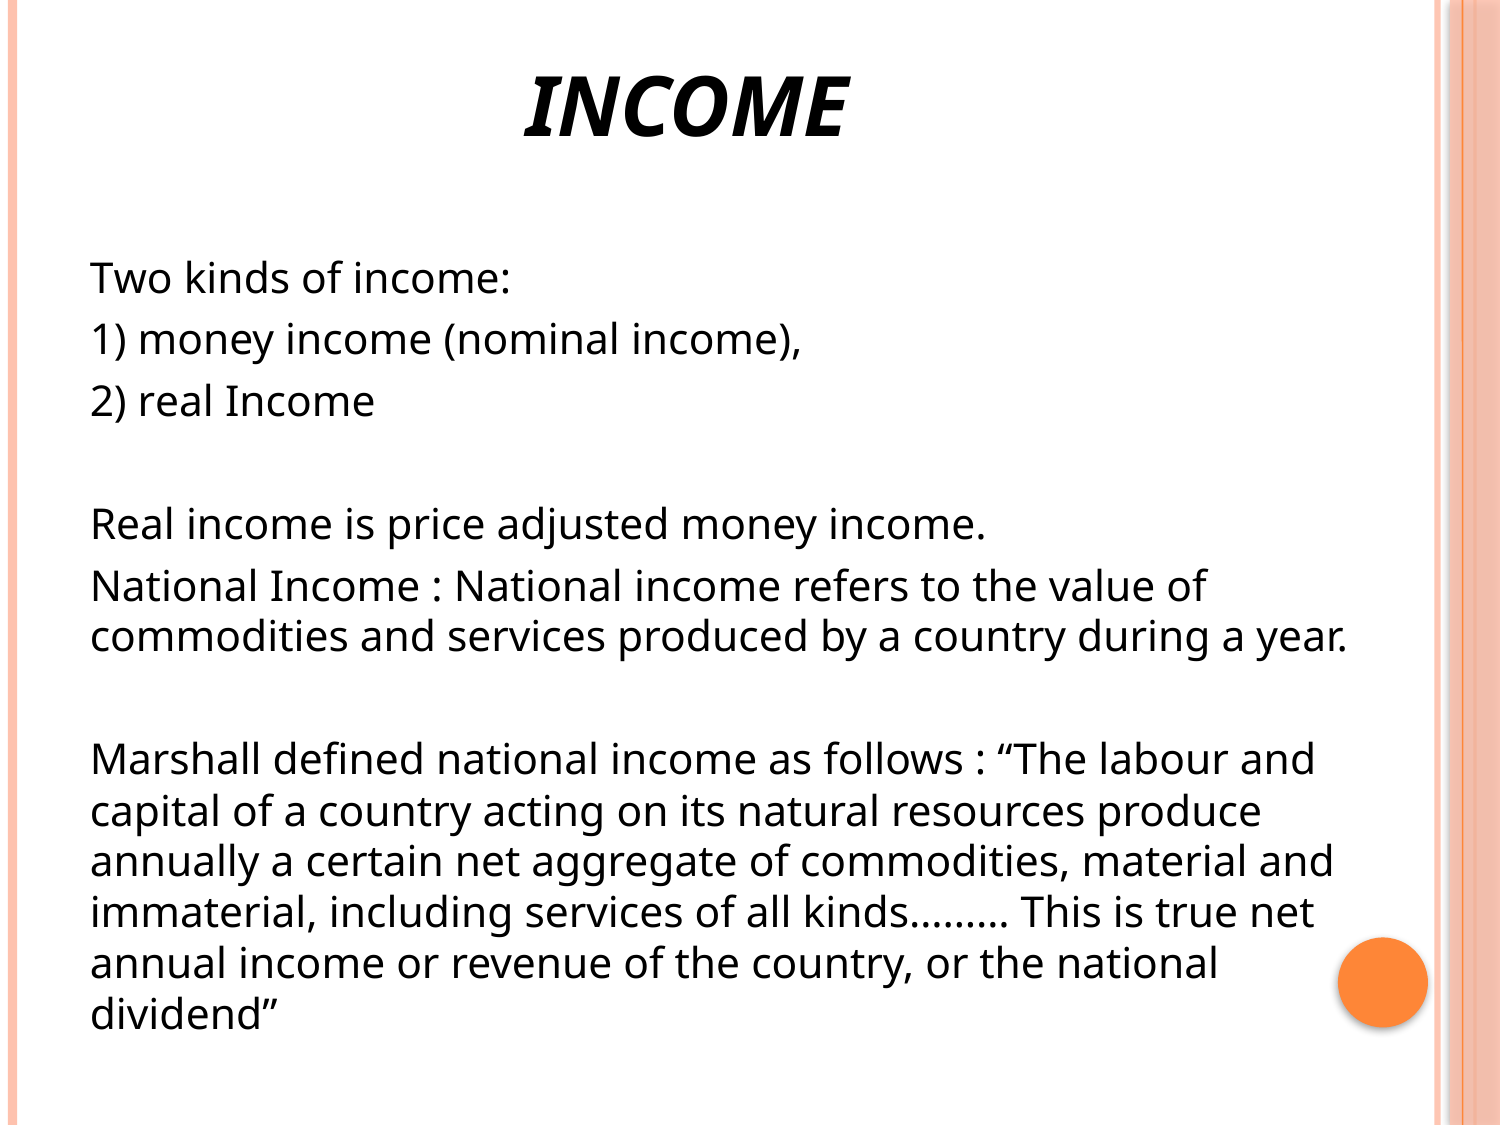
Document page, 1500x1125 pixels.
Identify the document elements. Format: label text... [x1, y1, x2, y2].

title Income [75, 45, 1300, 161]
list Two kinds of income: 1) money income (nominal income), 2) real Income Real income is price adjusted money income. National Income : National income refers to the value of commodities and services produced by a country during a year. Marshall defined national income as follows : “The labour and capital of a country acting on its natural resources produce annually a certain net aggregate of commodities, material and immaterial, including services of all kinds……… This is true net annual income or revenue of the country, or the national dividend” [75, 243, 1425, 1059]
